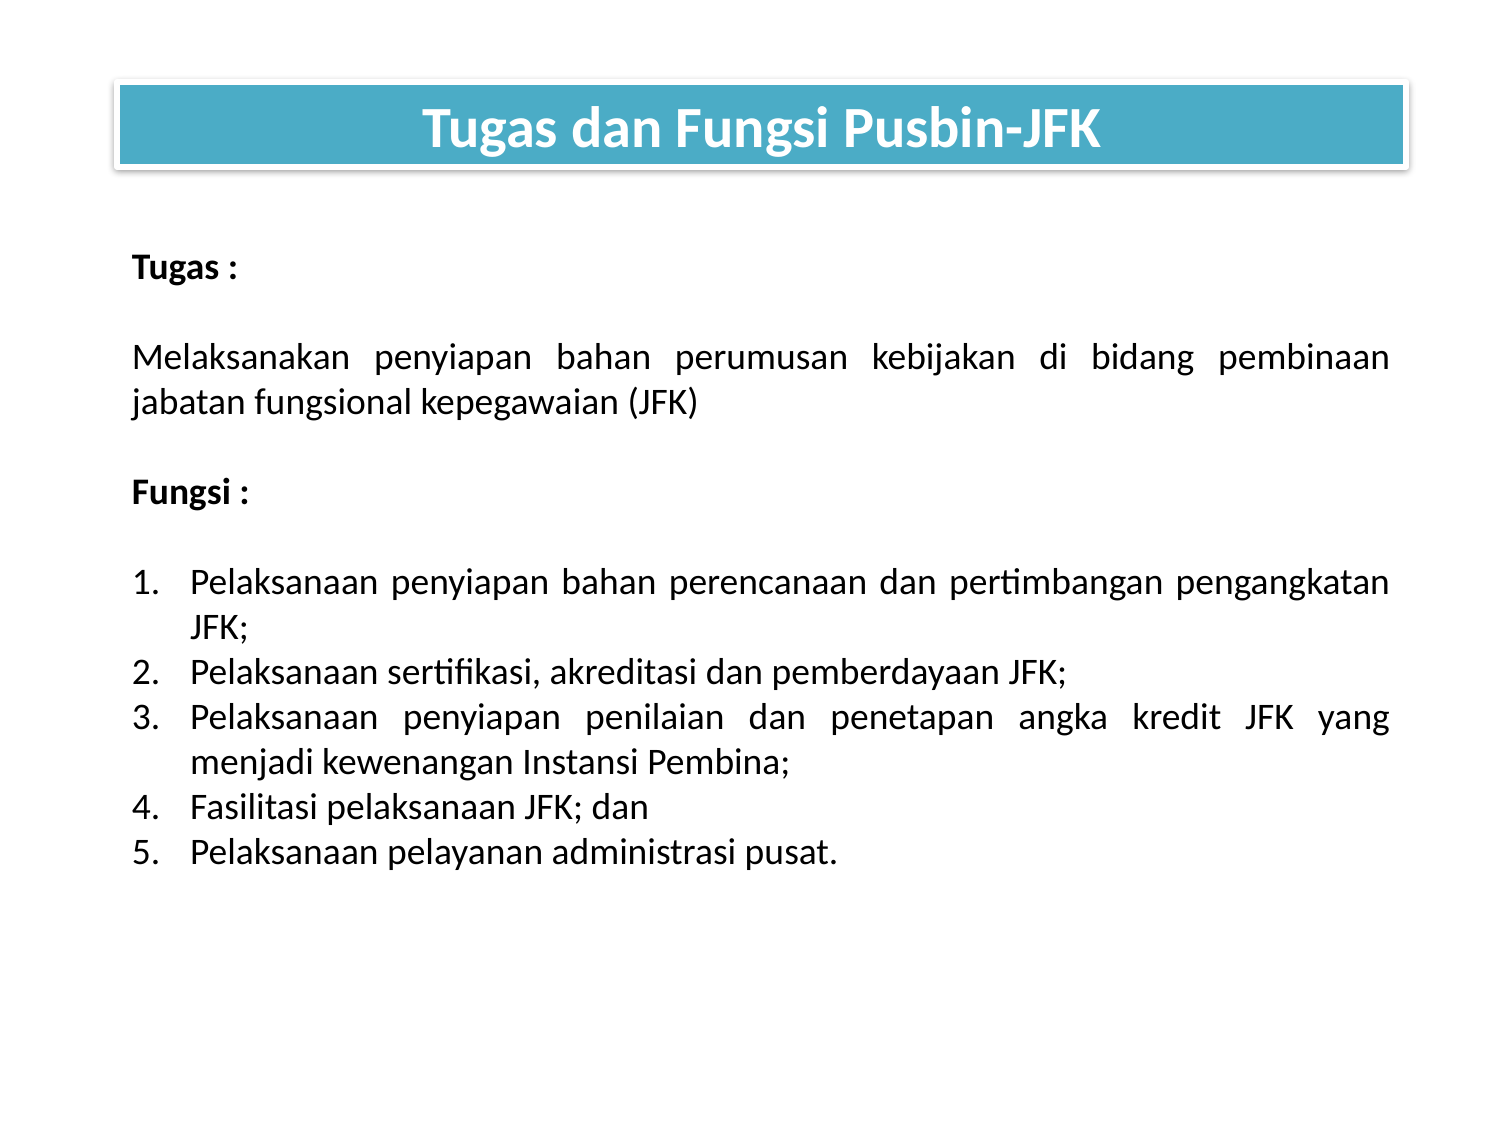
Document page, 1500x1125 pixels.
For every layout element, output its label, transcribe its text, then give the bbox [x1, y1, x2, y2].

text_box Tugas dan Fungsi Pusbin-JFK [114, 79, 1409, 170]
text_box Tugas : Melaksanakan penyiapan bahan perumusan kebijakan di bidang pembinaan jabatan fungsional kepegawaian (JFK) Fungsi : Pelaksanaan penyiapan bahan perencanaan dan pertimbangan pengangkatan JFK; Pelaksanaan sertifikasi, akreditasi dan pemberdayaan JFK; Pelaksanaan penyiapan penilaian dan penetapan angka kredit JFK yang menjadi kewenangan Instansi Pembina; Fasilitasi pelaksanaan JFK; dan Pelaksanaan pelayanan administrasi pusat. [117, 234, 1407, 925]
